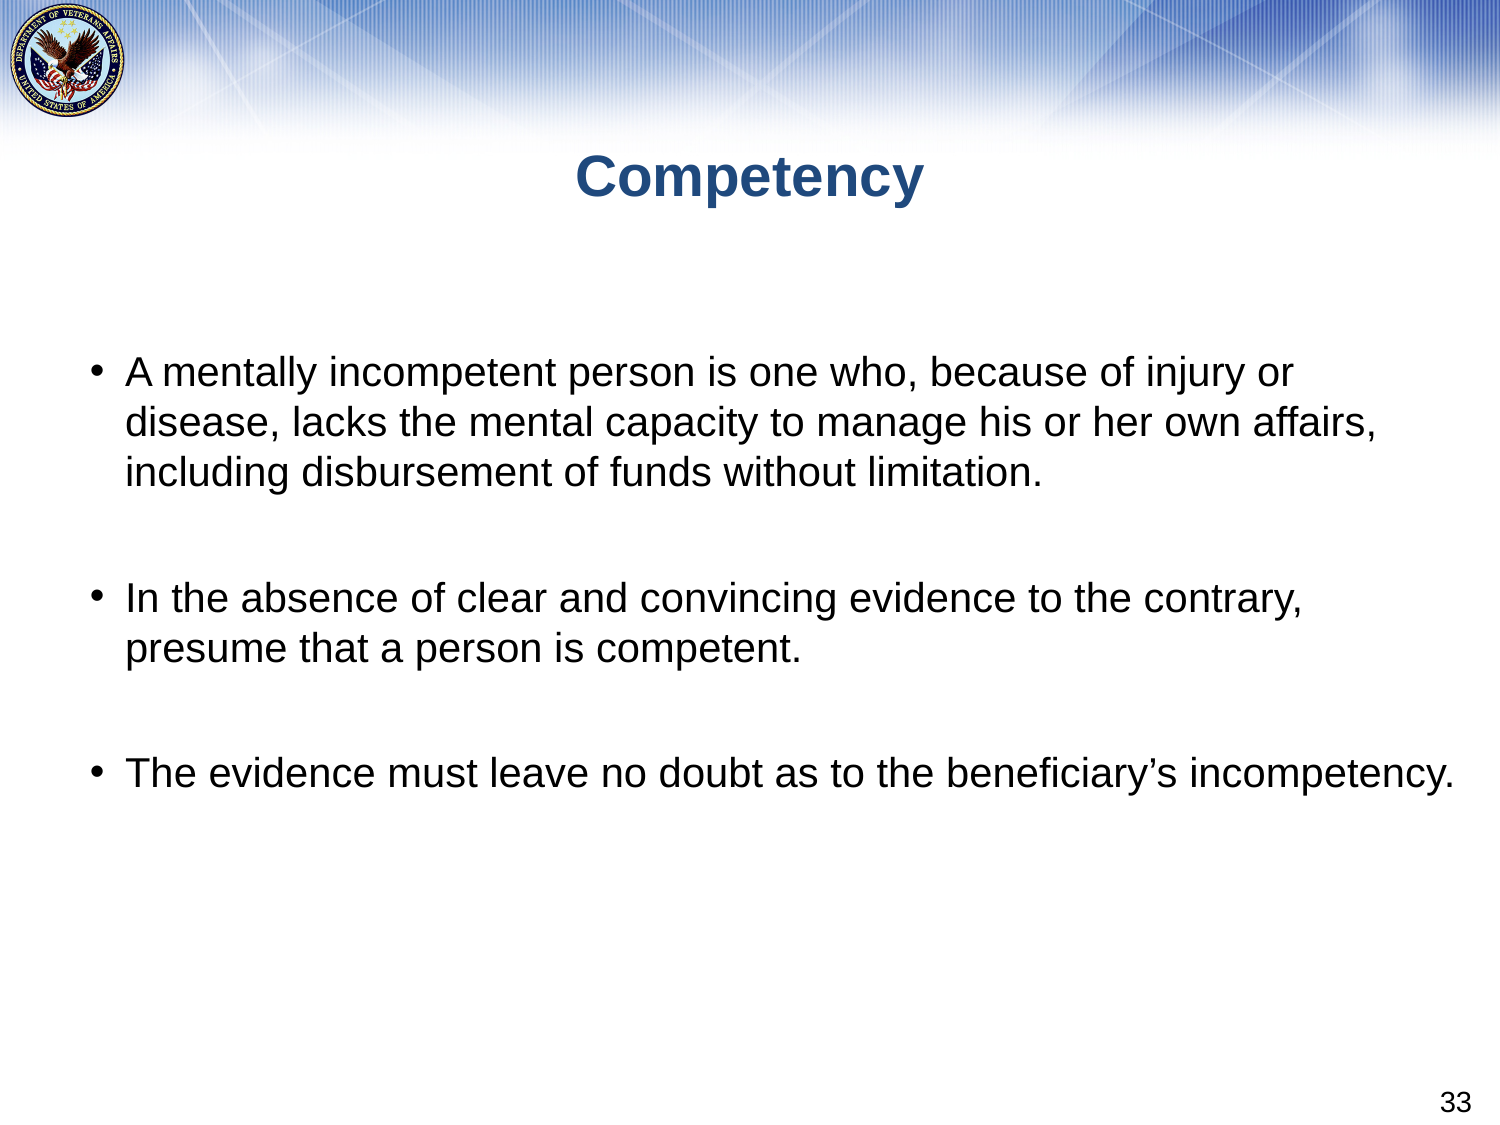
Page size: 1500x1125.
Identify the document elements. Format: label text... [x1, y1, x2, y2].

picture [0, 309, 1500, 1062]
picture [0, 0, 1500, 130]
list A mentally incompetent person is one who, because of injury or disease, lacks the mental capacity to manage his or her own affairs, including disbursement of funds without limitation. In the absence of clear and convincing evidence to the contrary, presume that a person is competent. The evidence must leave no doubt as to the beneficiary’s incompetency. [75, 337, 1472, 980]
title Competency [0, 130, 1500, 309]
slide_number 33 [1136, 1083, 1487, 1125]
